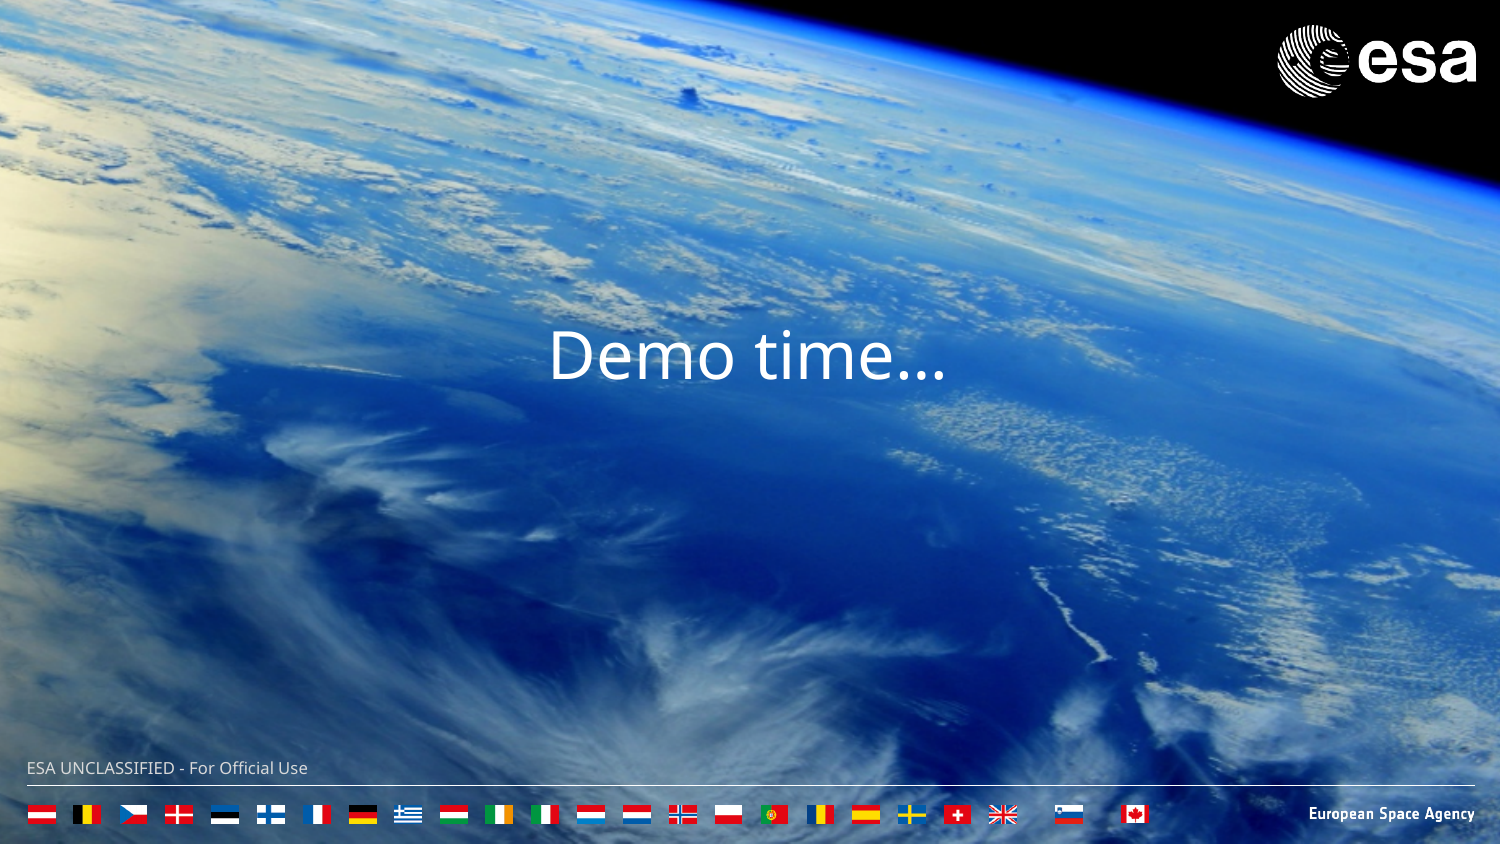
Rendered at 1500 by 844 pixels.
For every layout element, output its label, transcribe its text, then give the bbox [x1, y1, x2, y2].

title Demo time… [96, 304, 1400, 401]
picture [0, 0, 1498, 842]
